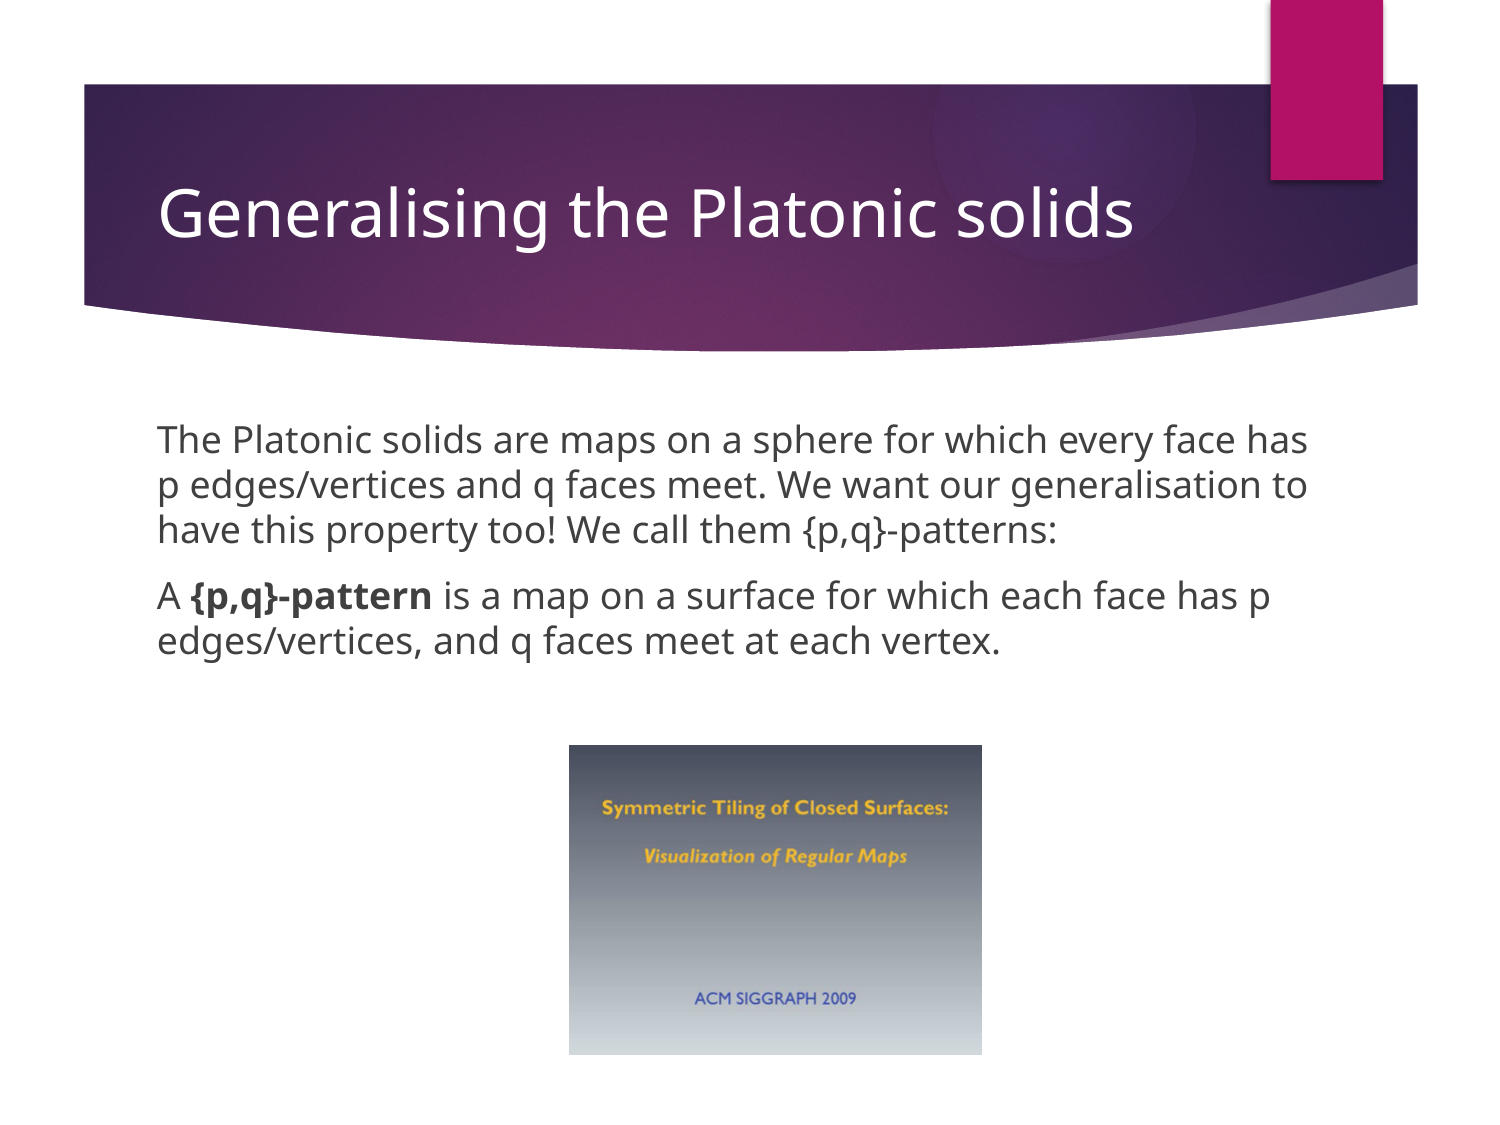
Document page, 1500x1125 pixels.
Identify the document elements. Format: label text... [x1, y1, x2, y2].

title Generalising the Platonic solids [142, 152, 1183, 269]
list The Platonic solids are maps on a sphere for which every face has p edges/vertices and q faces meet. We want our generalisation to have this property too! We call them {p,q}-patterns: A {p,q}-pattern is a map on a surface for which each face has p edges/vertices, and q faces meet at each vertex. [141, 408, 1343, 746]
picture [569, 745, 982, 1056]
